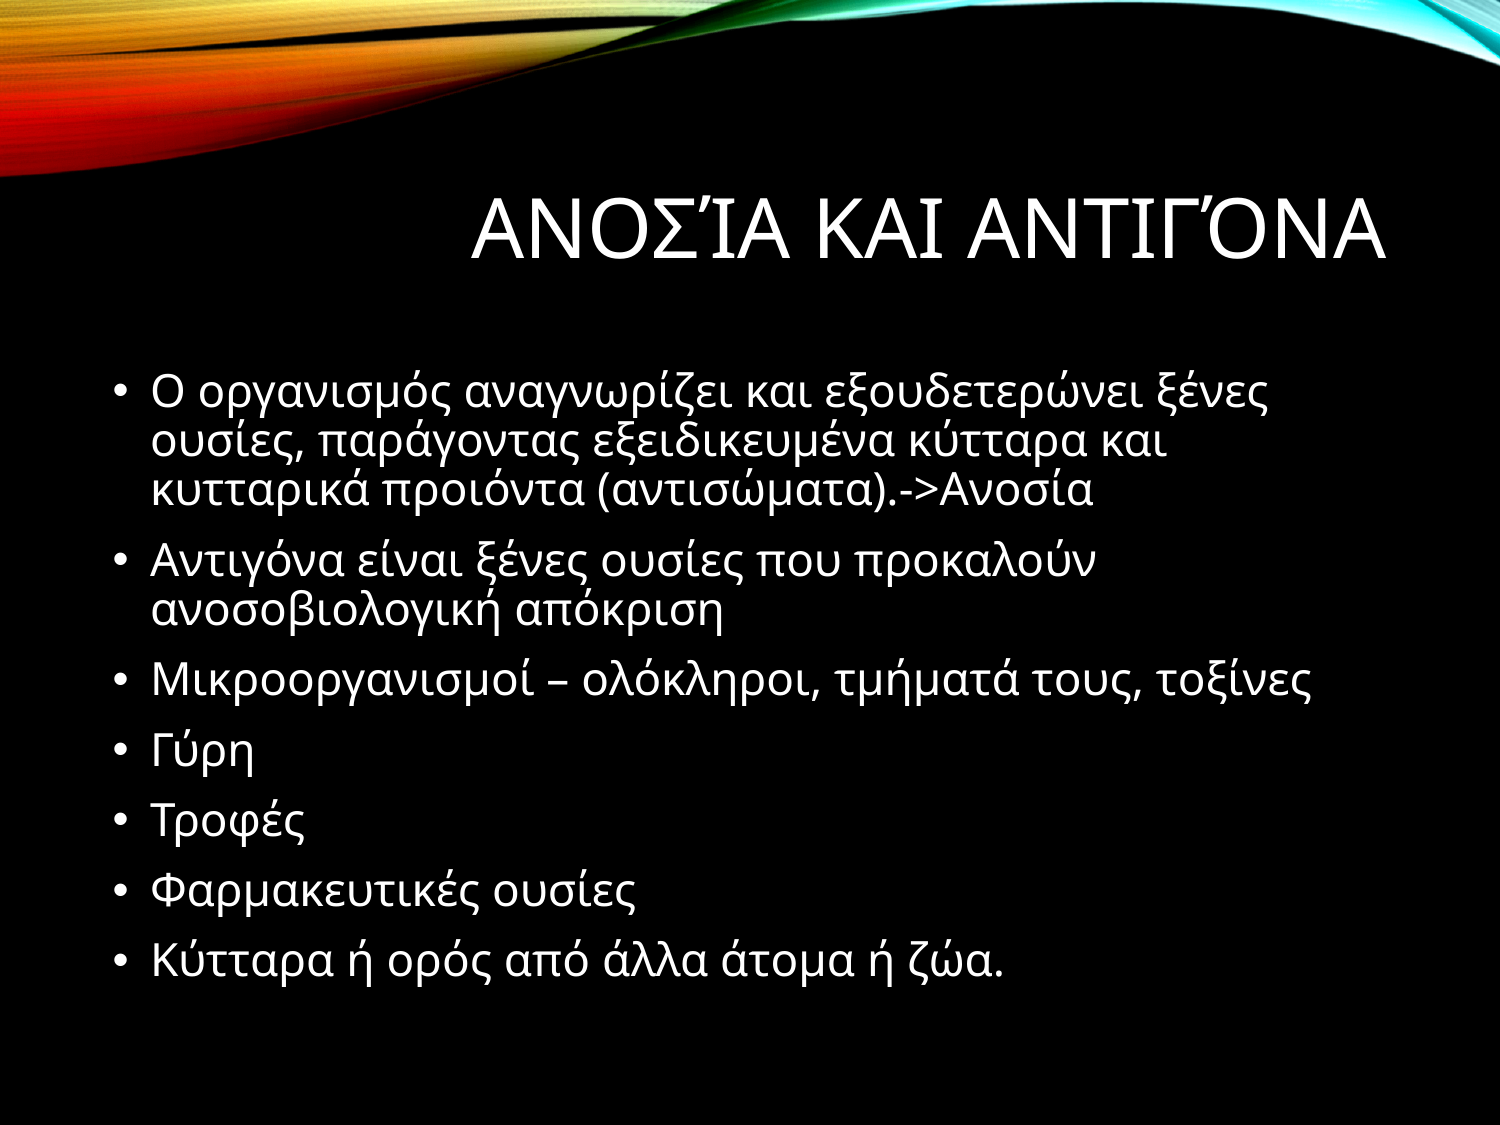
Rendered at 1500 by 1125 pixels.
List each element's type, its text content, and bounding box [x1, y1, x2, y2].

title Ανοσία και Αντιγόνα [356, 125, 1403, 338]
list Ο οργανισμός αναγνωρίζει και εξουδετερώνει ξένες ουσίες, παράγοντας εξειδικευμένα κύτταρα και κυτταρικά προιόντα (αντισώματα).->Ανοσία Αντιγόνα είναι ξένες ουσίες που προκαλούν ανοσοβιολογική απόκριση Μικροοργανισμοί – ολόκληροι, τμήματά τους, τοξίνες Γύρη Τροφές Φαρμακευτικές ουσίες Κύτταρα ή ορός από άλλα άτομα ή ζώα. [97, 360, 1403, 1028]
picture [0, 0, 1500, 178]
